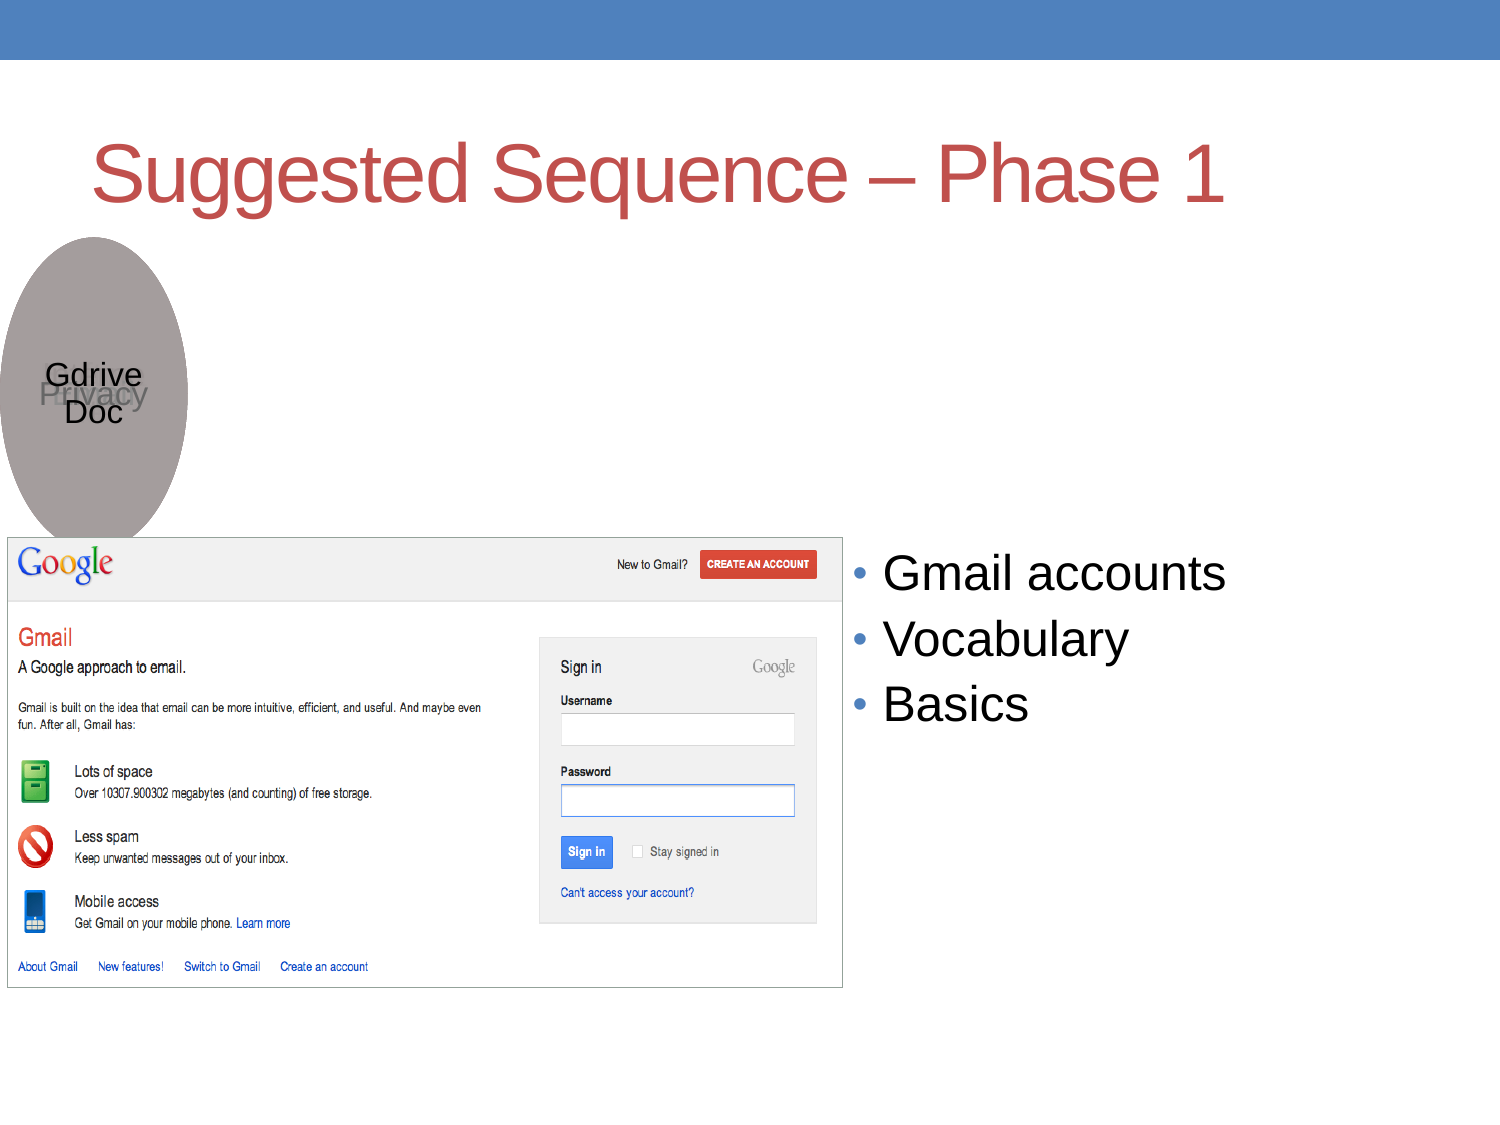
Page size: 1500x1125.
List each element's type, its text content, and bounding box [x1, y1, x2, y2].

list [0, 237, 1500, 551]
list Gmail accounts Vocabulary Basics [851, 558, 1500, 900]
picture [6, 537, 844, 988]
title Suggested Sequence – Phase 1 [75, 87, 1425, 234]
